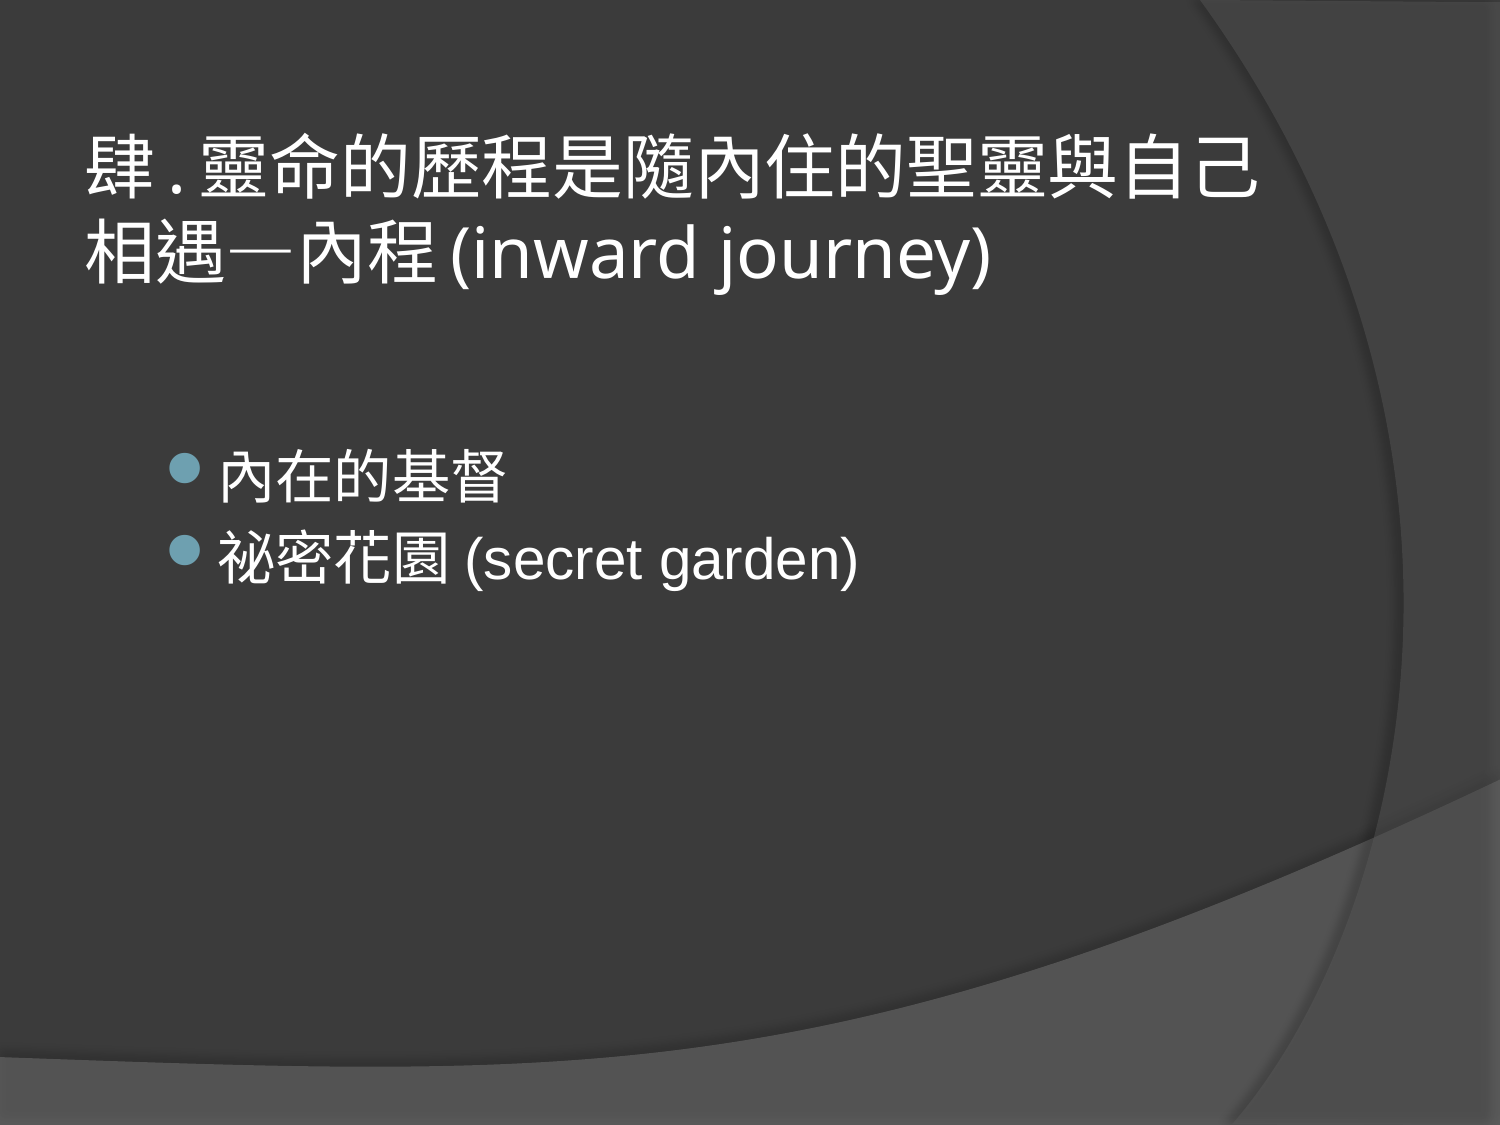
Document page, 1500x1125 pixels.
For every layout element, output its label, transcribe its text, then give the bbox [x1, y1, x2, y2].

list 內在的基督 祕密花園(secret garden) [76, 432, 1302, 1125]
title 肆.靈命的歷程是隨內住的聖靈與自己相遇—內程(inward journey) [76, 113, 1302, 302]
